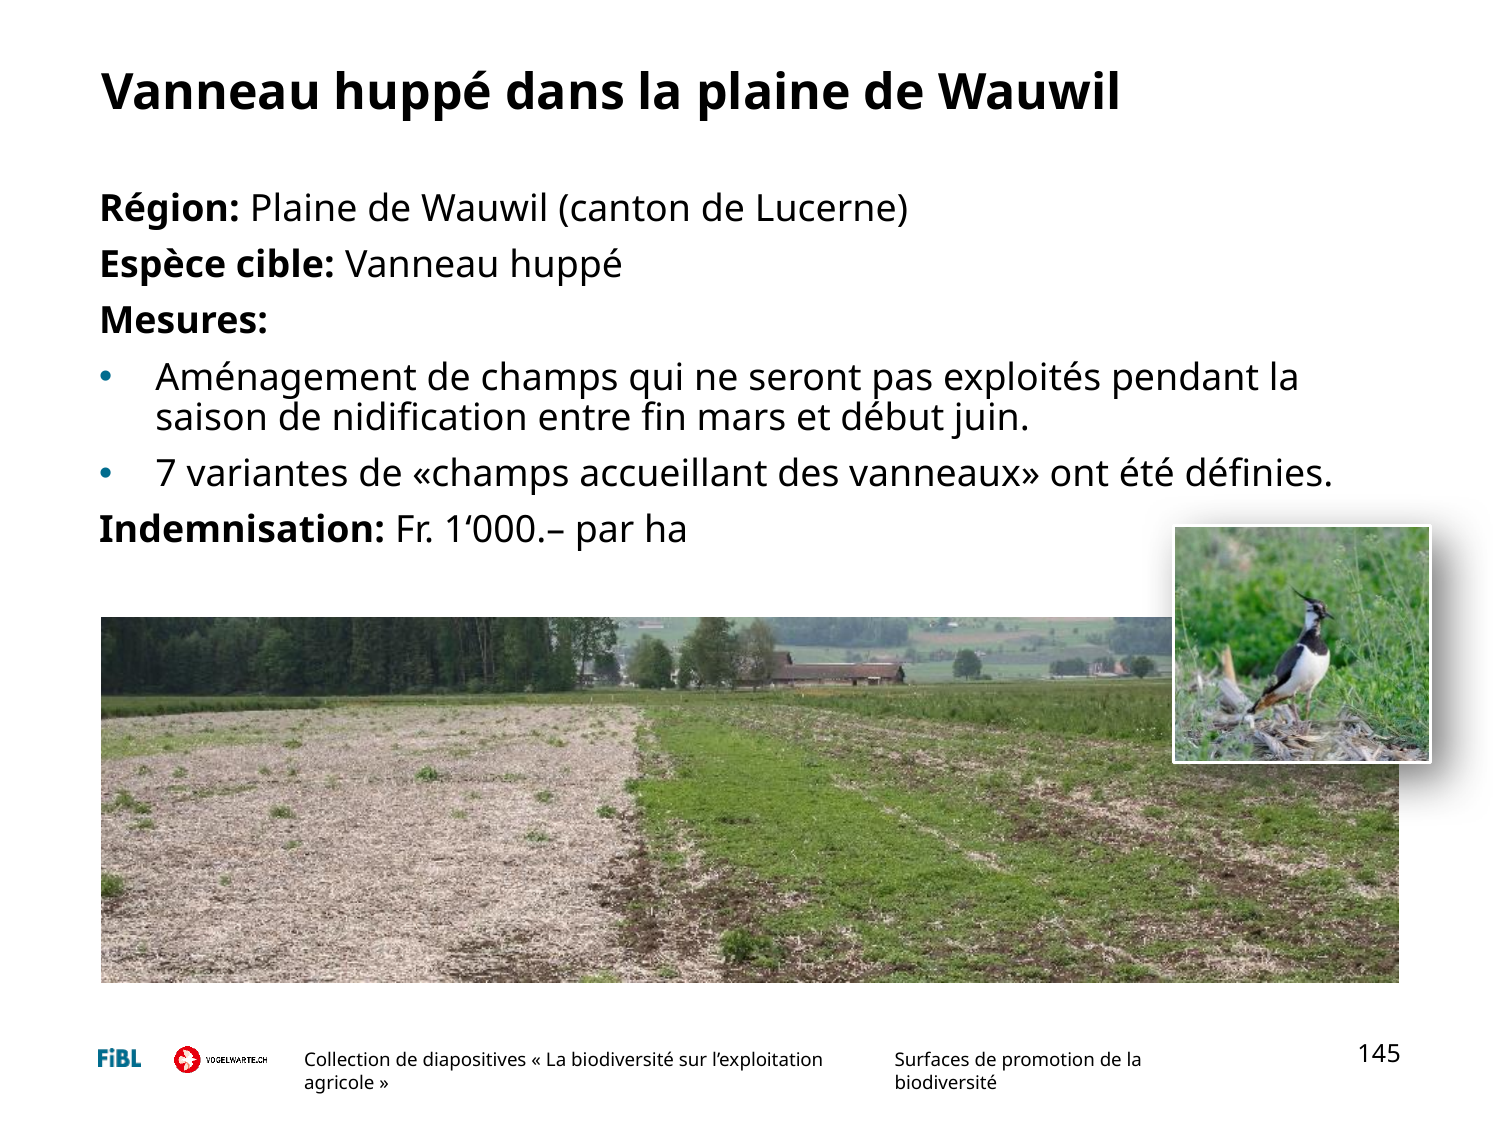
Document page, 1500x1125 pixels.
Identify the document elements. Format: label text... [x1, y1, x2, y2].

list Région: Plaine de Wauwil (canton de Lucerne) Espèce cible: Vanneau huppé Mesures: Aménagement de champs qui ne seront pas exploités pendant la saison de nidification entre fin mars et début juin. 7 variantes de «champs accueillant des vanneaux» ont été définies. Indemnisation: Fr. 1‘000.– par ha [99, 189, 1399, 612]
title Vanneau huppé dans la plaine de Wauwil [101, 66, 1399, 170]
picture [98, 1048, 141, 1067]
picture [174, 1046, 267, 1073]
picture [101, 527, 1429, 983]
slide_number 145 [1270, 1020, 1401, 1080]
